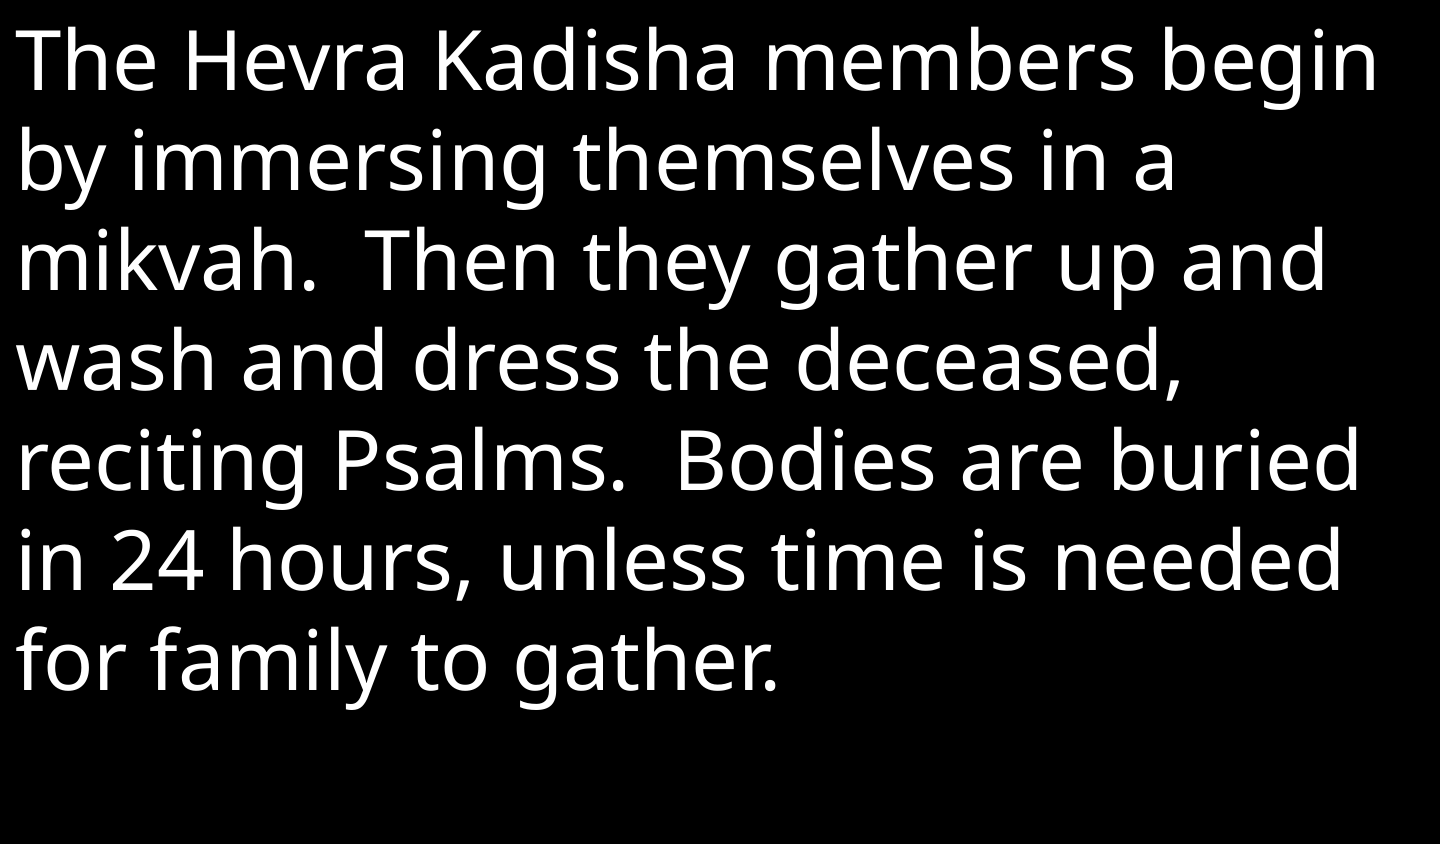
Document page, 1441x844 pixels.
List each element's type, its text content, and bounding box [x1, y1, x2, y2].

list The Hevra Kadisha members begin by immersing themselves in a mikvah. Then they gather up and wash and dress the deceased, reciting Psalms. Bodies are buried in 24 hours, unless time is needed for family to gather. [0, 0, 1441, 844]
